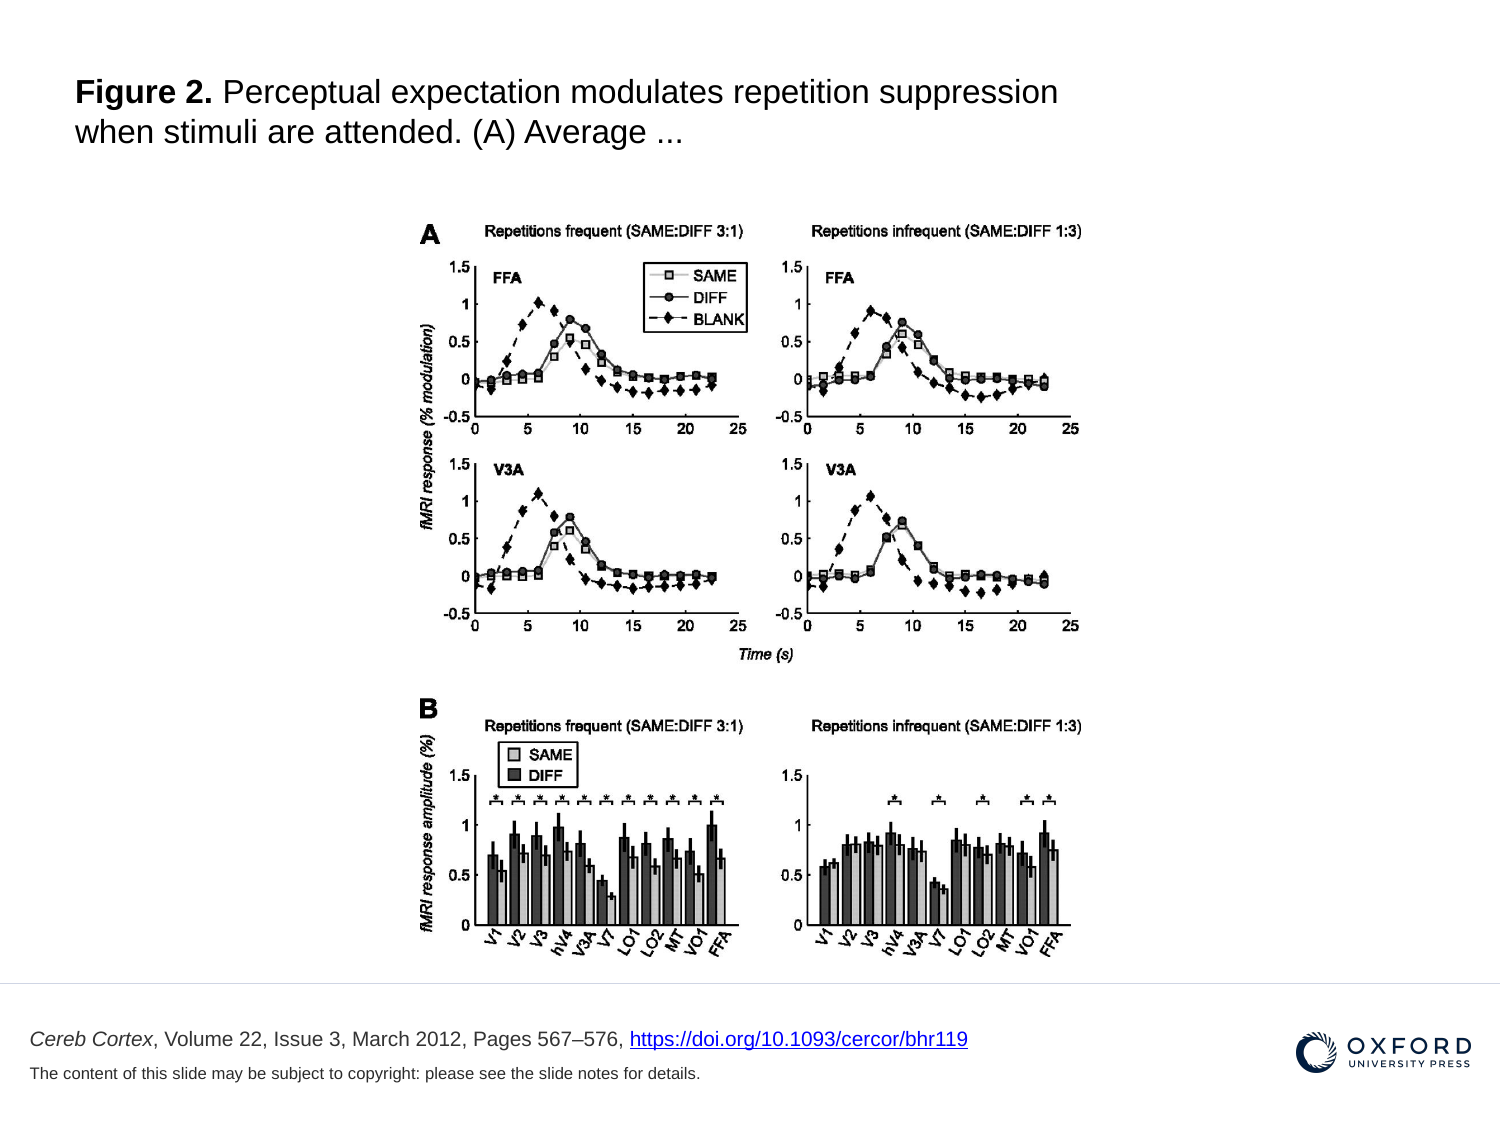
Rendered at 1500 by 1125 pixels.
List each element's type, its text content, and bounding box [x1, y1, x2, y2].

footer Cereb Cortex, Volume 22, Issue 3, March 2012, Pages 567–576, https://doi.org/10.1093/cercor/bhr119 The content of this slide may be subject to copyright: please see the slide notes for details. [0, 983, 1260, 1125]
picture [420, 224, 1081, 957]
picture [1296, 1032, 1471, 1073]
title Figure 2. Perceptual expectation modulates repetition suppression when stimuli are attended. (A) Average ... [75, 69, 1078, 171]
